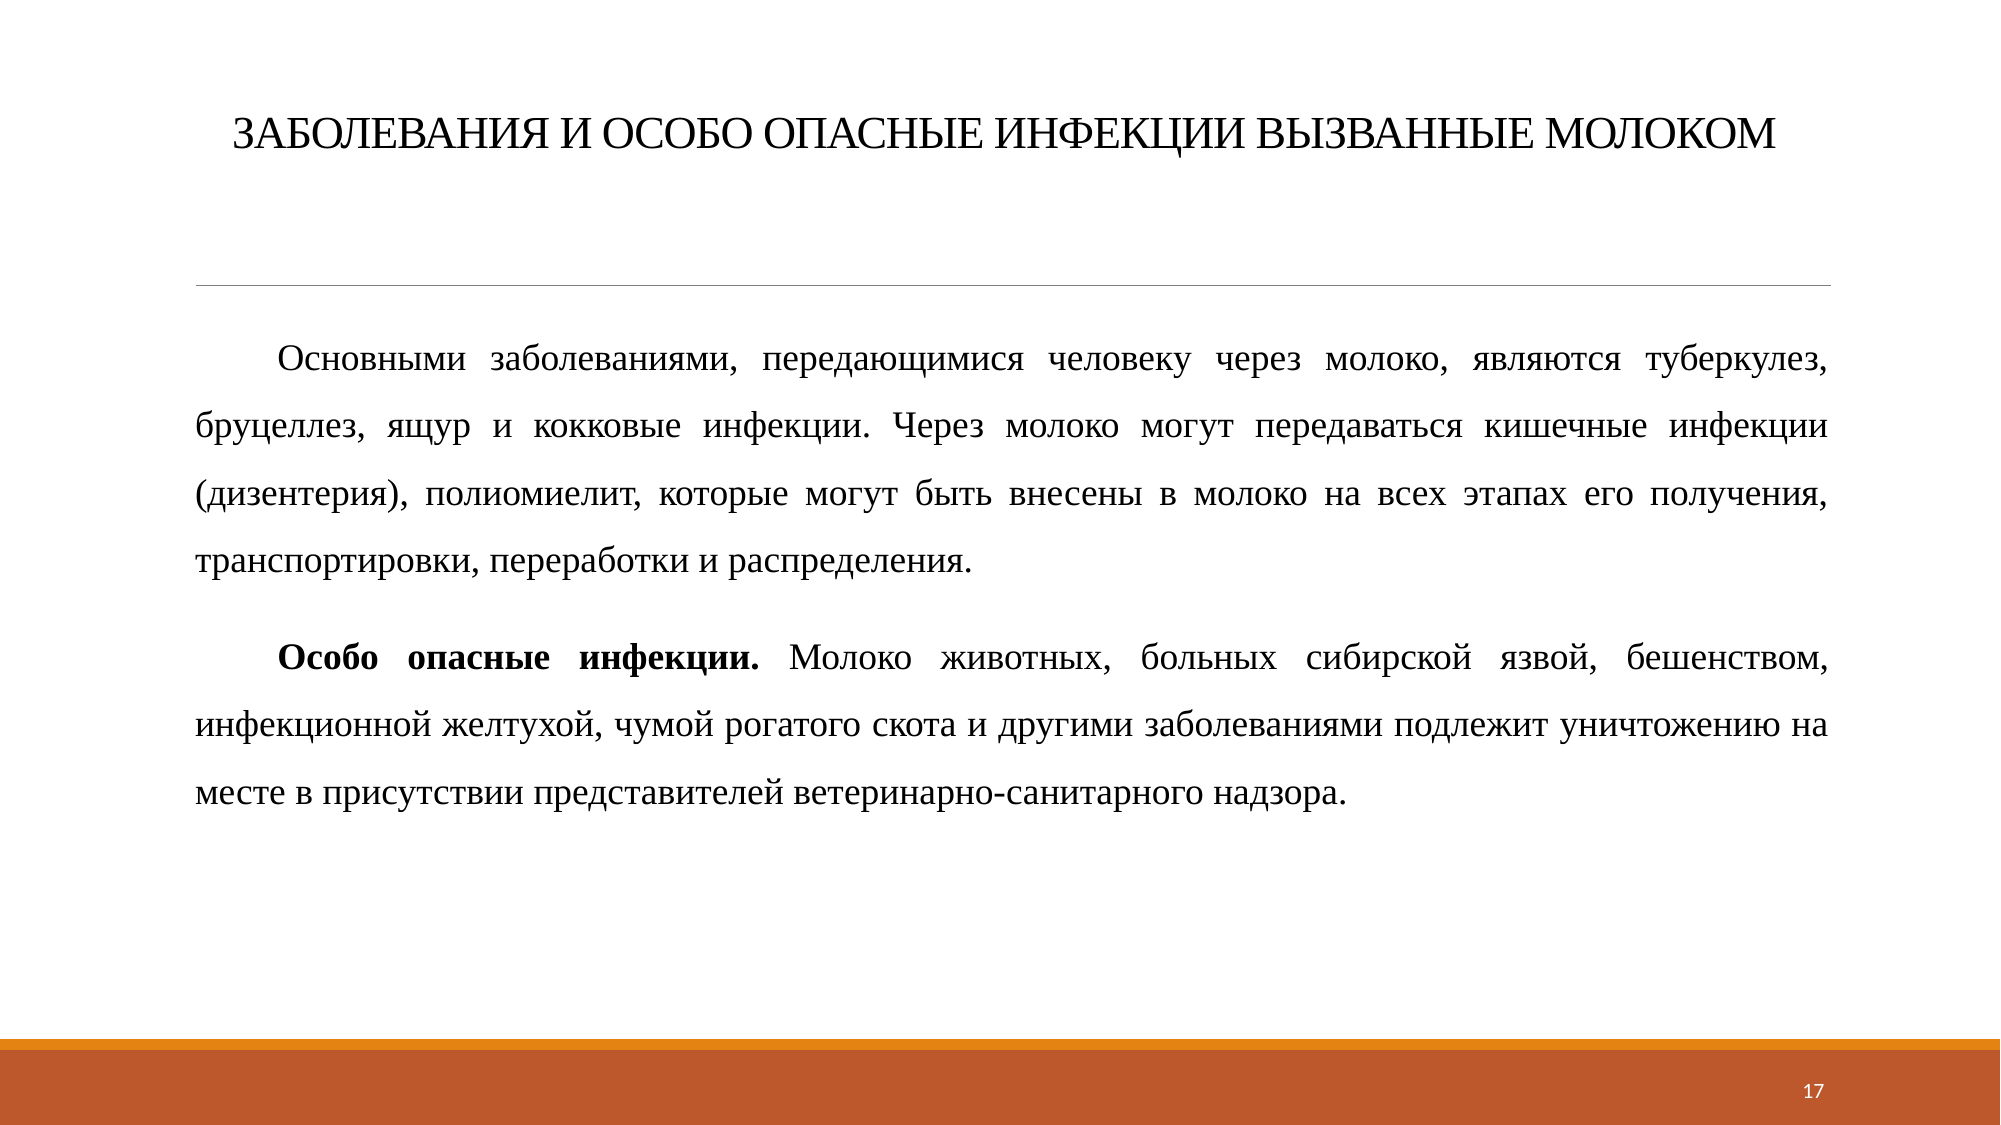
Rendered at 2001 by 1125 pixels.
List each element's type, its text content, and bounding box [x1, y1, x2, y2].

list Основными заболеваниями, передающимися человеку через молоко, являются туберкулез, бруцеллез, ящур и кокковые инфекции. Через молоко могут передаваться кишечные инфекции (дизентерия), полиомиелит, которые могут быть внесены в молоко на всех этапах его получения, транспортировки, переработки и распределения. Особо опасные инфекции. Молоко животных, больных сибирской язвой, бешенством, инфекционной желтухой, чумой рогатого скота и другими заболеваниями подлежит уничтожению на месте в присутствии представителей ветеринарно-санитарного надзора. [180, 302, 1830, 963]
title ЗАБОЛЕВАНИЯ И ОСОБО ОПАСНЫЕ ИНФЕКЦИИ ВЫЗВАННЫЕ МОЛОКОМ [180, 47, 1830, 285]
slide_number 17 [1624, 1059, 1840, 1120]
